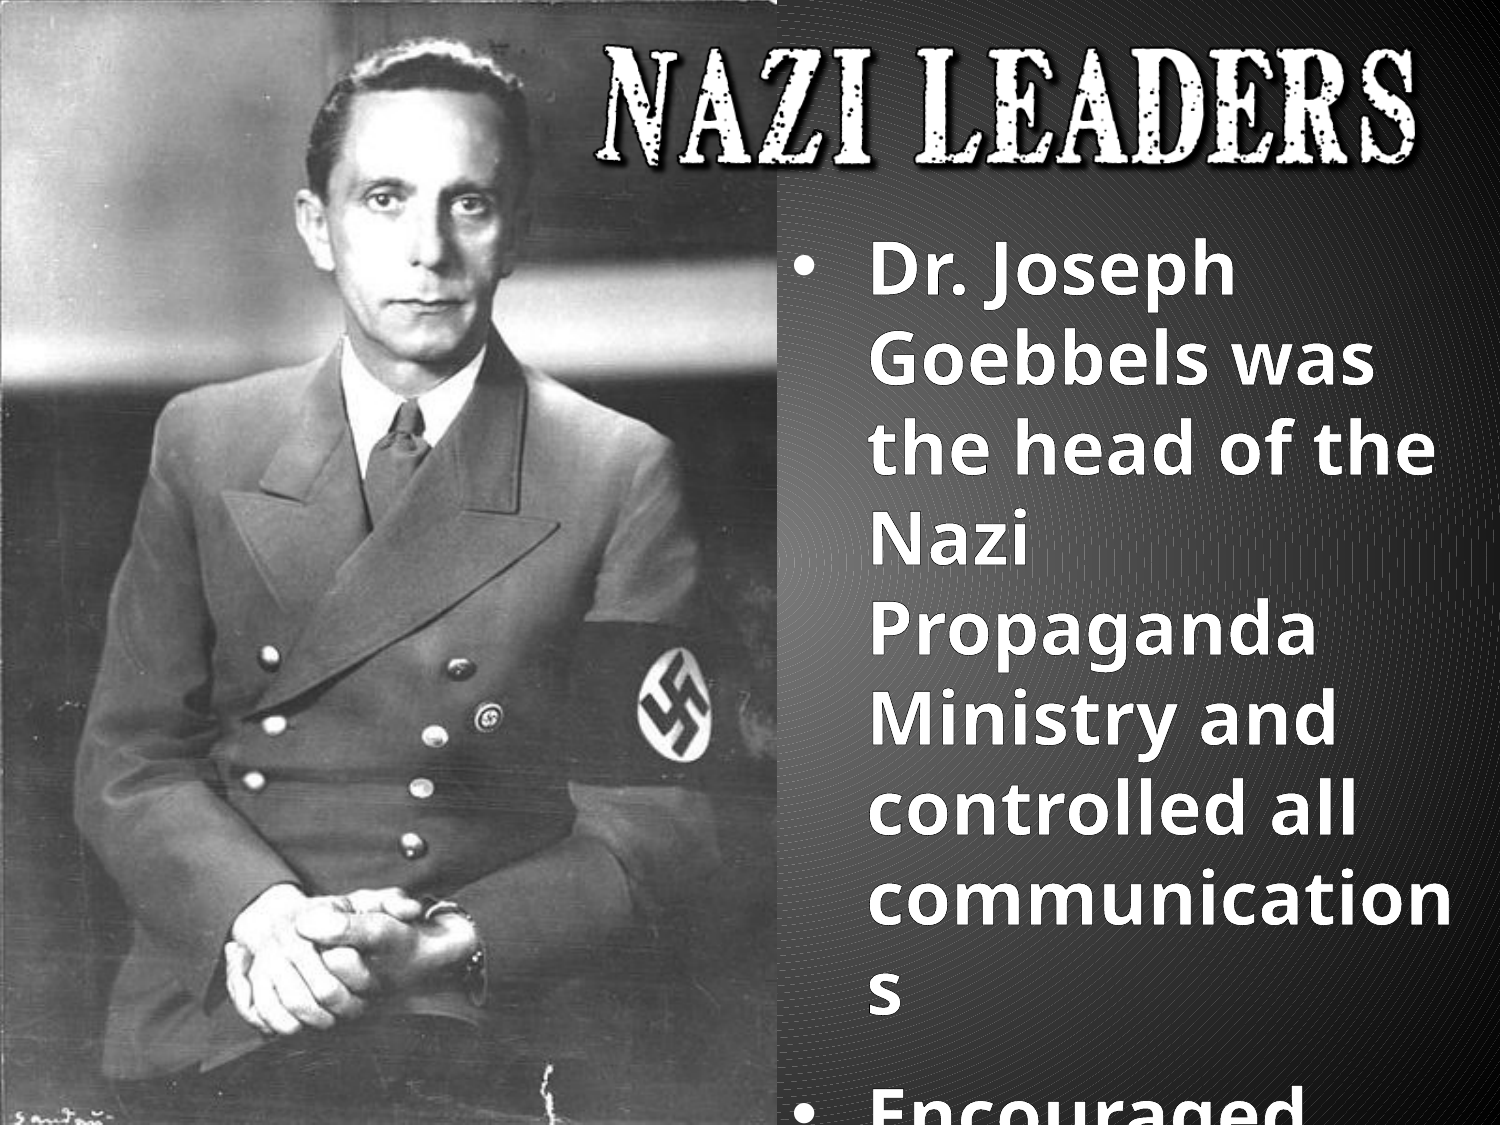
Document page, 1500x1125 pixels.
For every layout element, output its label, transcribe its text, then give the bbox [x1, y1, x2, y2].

picture [0, 0, 1500, 1125]
text_box Dr. Joseph Goebbels was the head of the Nazi Propaganda Ministry and controlled all communications Encouraged book burning to eliminate other ideas [781, 212, 1500, 1125]
